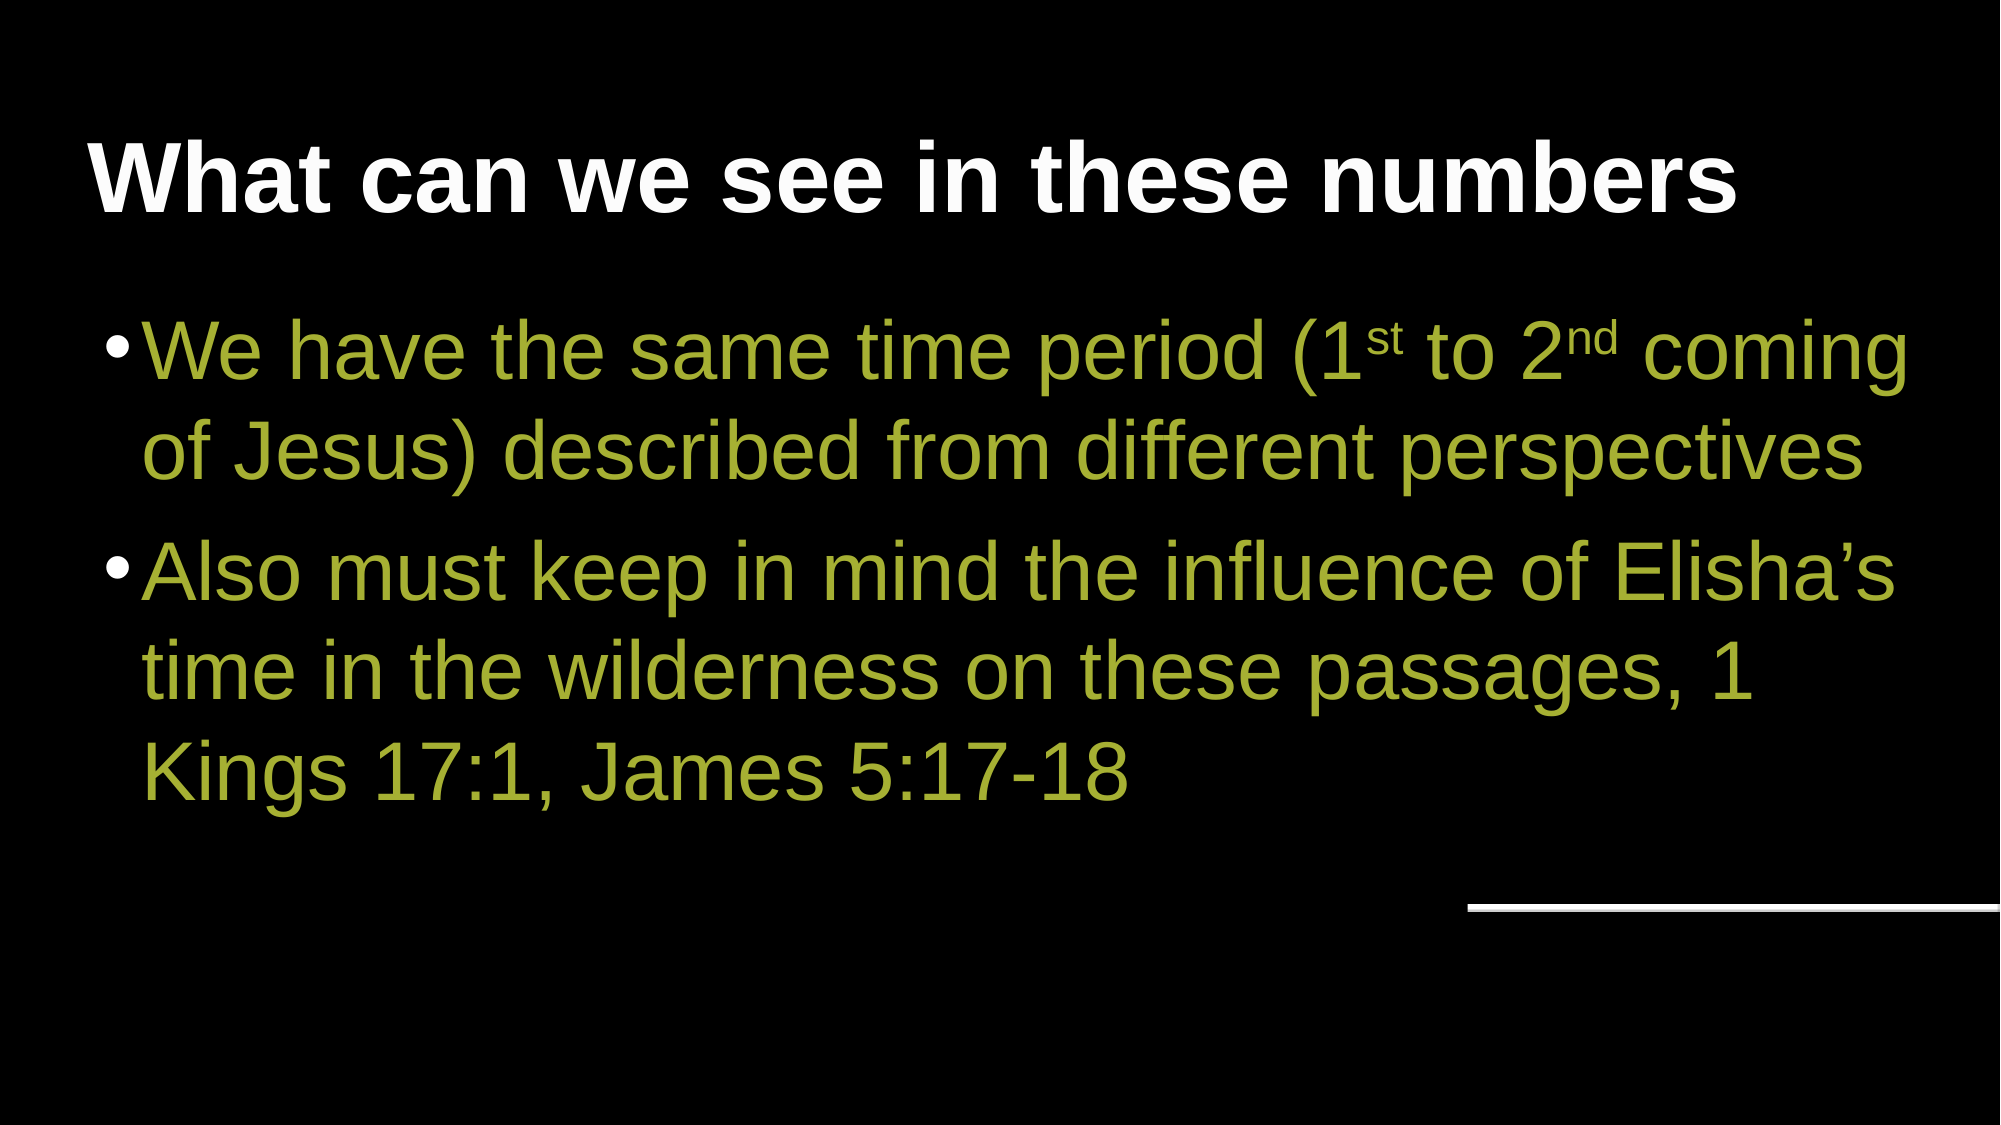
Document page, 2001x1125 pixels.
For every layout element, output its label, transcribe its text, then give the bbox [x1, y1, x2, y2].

list We have the same time period (1st to 2nd coming of Jesus) described from different perspectives Also must keep in mind the influence of Elisha’s time in the wilderness on these passages, 1 Kings 17:1, James 5:17-18 [88, 288, 1928, 877]
picture [1466, 904, 2000, 913]
title What can we see in these numbers [72, 71, 1928, 289]
